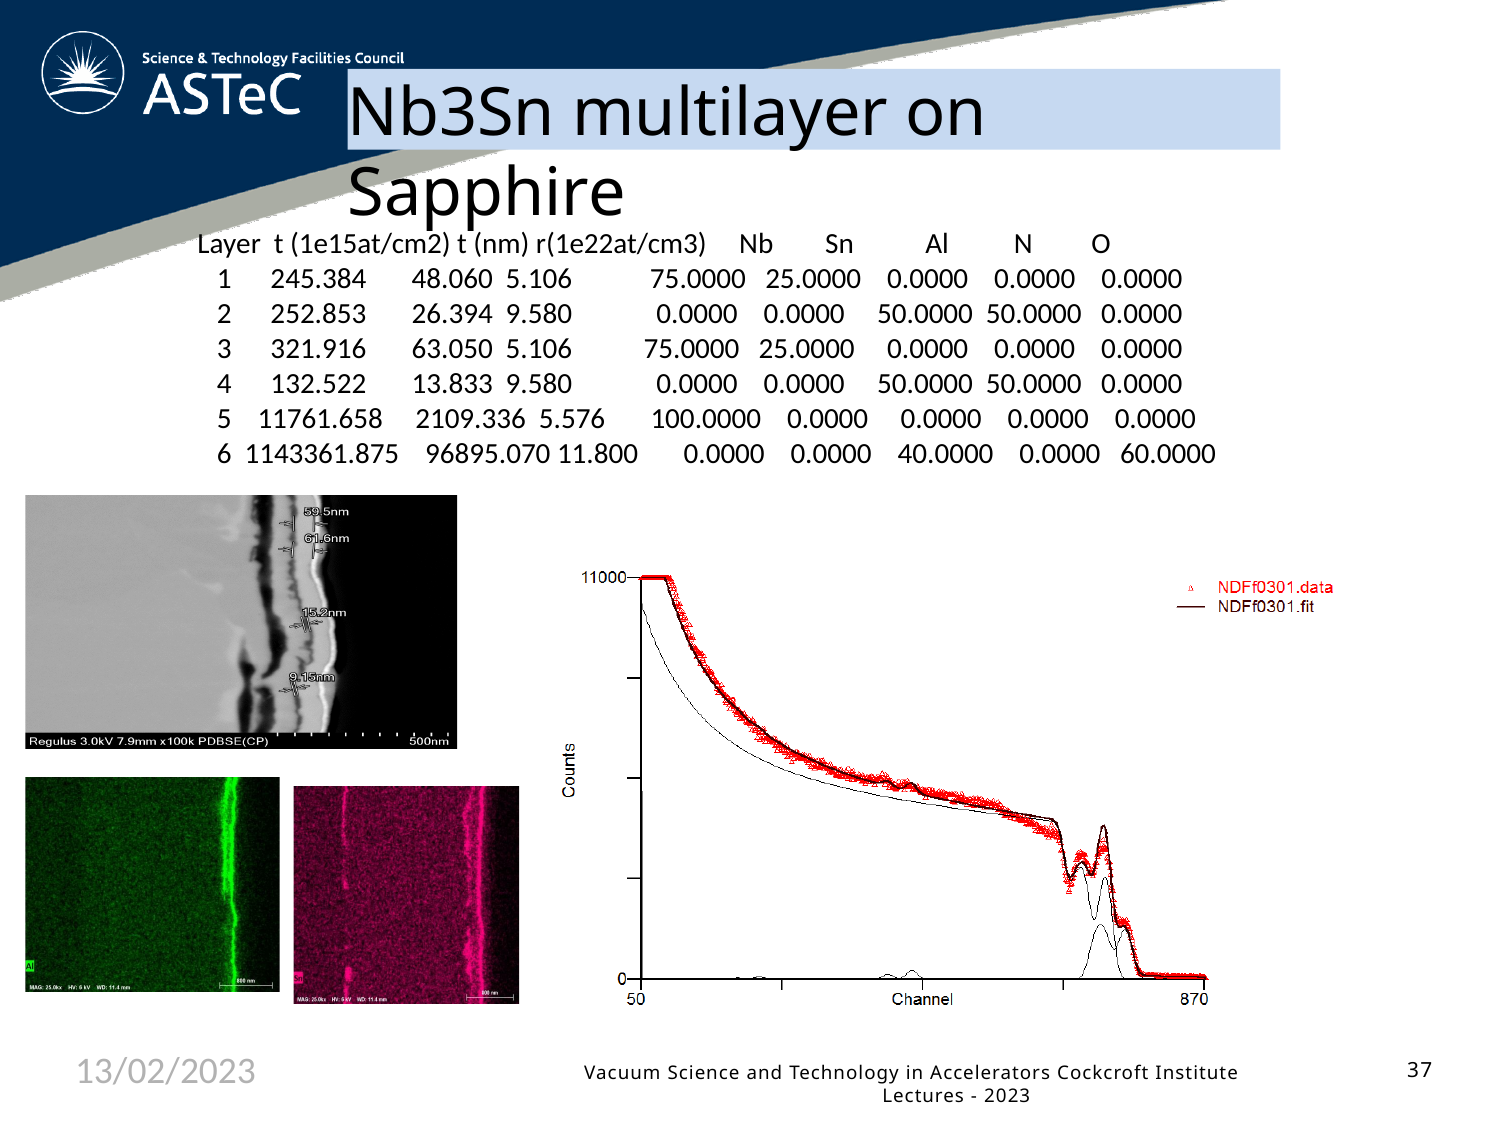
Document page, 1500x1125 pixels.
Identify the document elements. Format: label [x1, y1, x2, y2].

picture [0, 0, 1498, 302]
footer [582, 1061, 1253, 1110]
text_box [25, 777, 280, 992]
slide_number [75, 1046, 420, 1103]
title [347, 68, 1281, 150]
text_box [25, 495, 458, 749]
text_box [293, 786, 519, 1004]
slide_number [1402, 1056, 1438, 1086]
text_box [182, 217, 1446, 477]
picture [519, 513, 1441, 1028]
